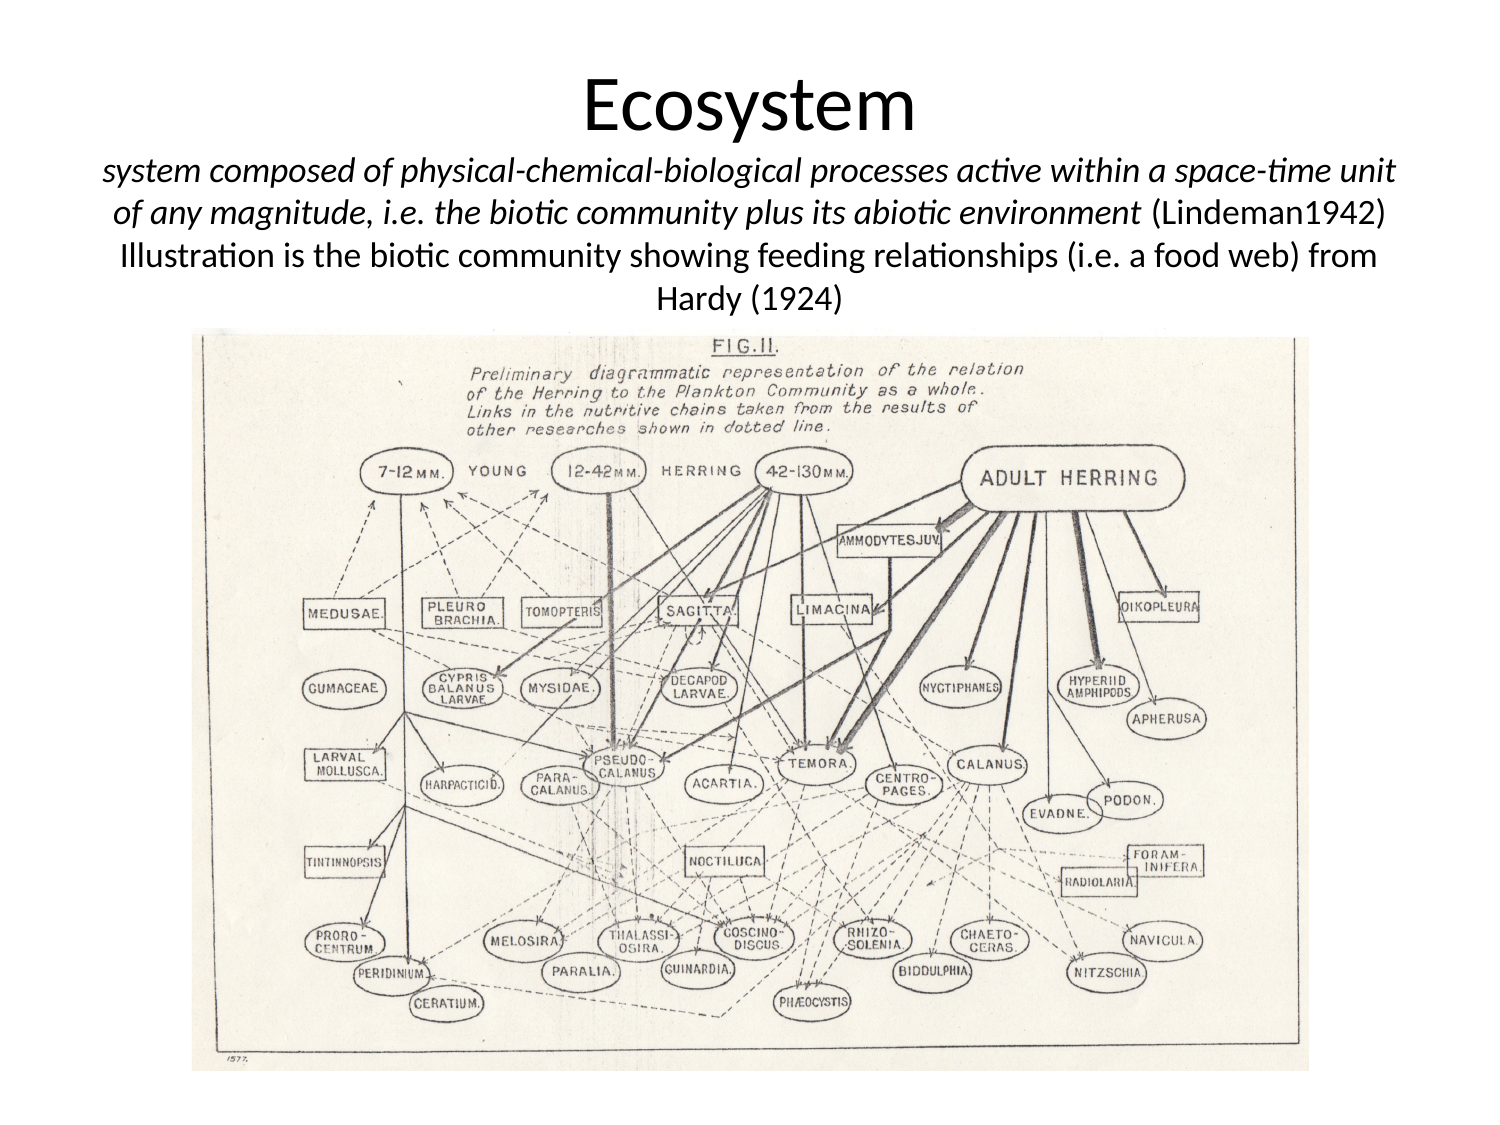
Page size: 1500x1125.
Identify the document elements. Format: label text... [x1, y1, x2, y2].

picture [193, 328, 378, 1071]
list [378, 139, 1122, 1125]
picture [1122, 328, 1309, 1071]
title Ecosystem system composed of physical-chemical-biological processes active within a space-time unit of any magnitude, i.e. the biotic community plus its abiotic environment (Lindeman1942) Illustration is the biotic community showing feeding relationships (i.e. a food web) from Hardy (1924) [75, 42, 1425, 327]
